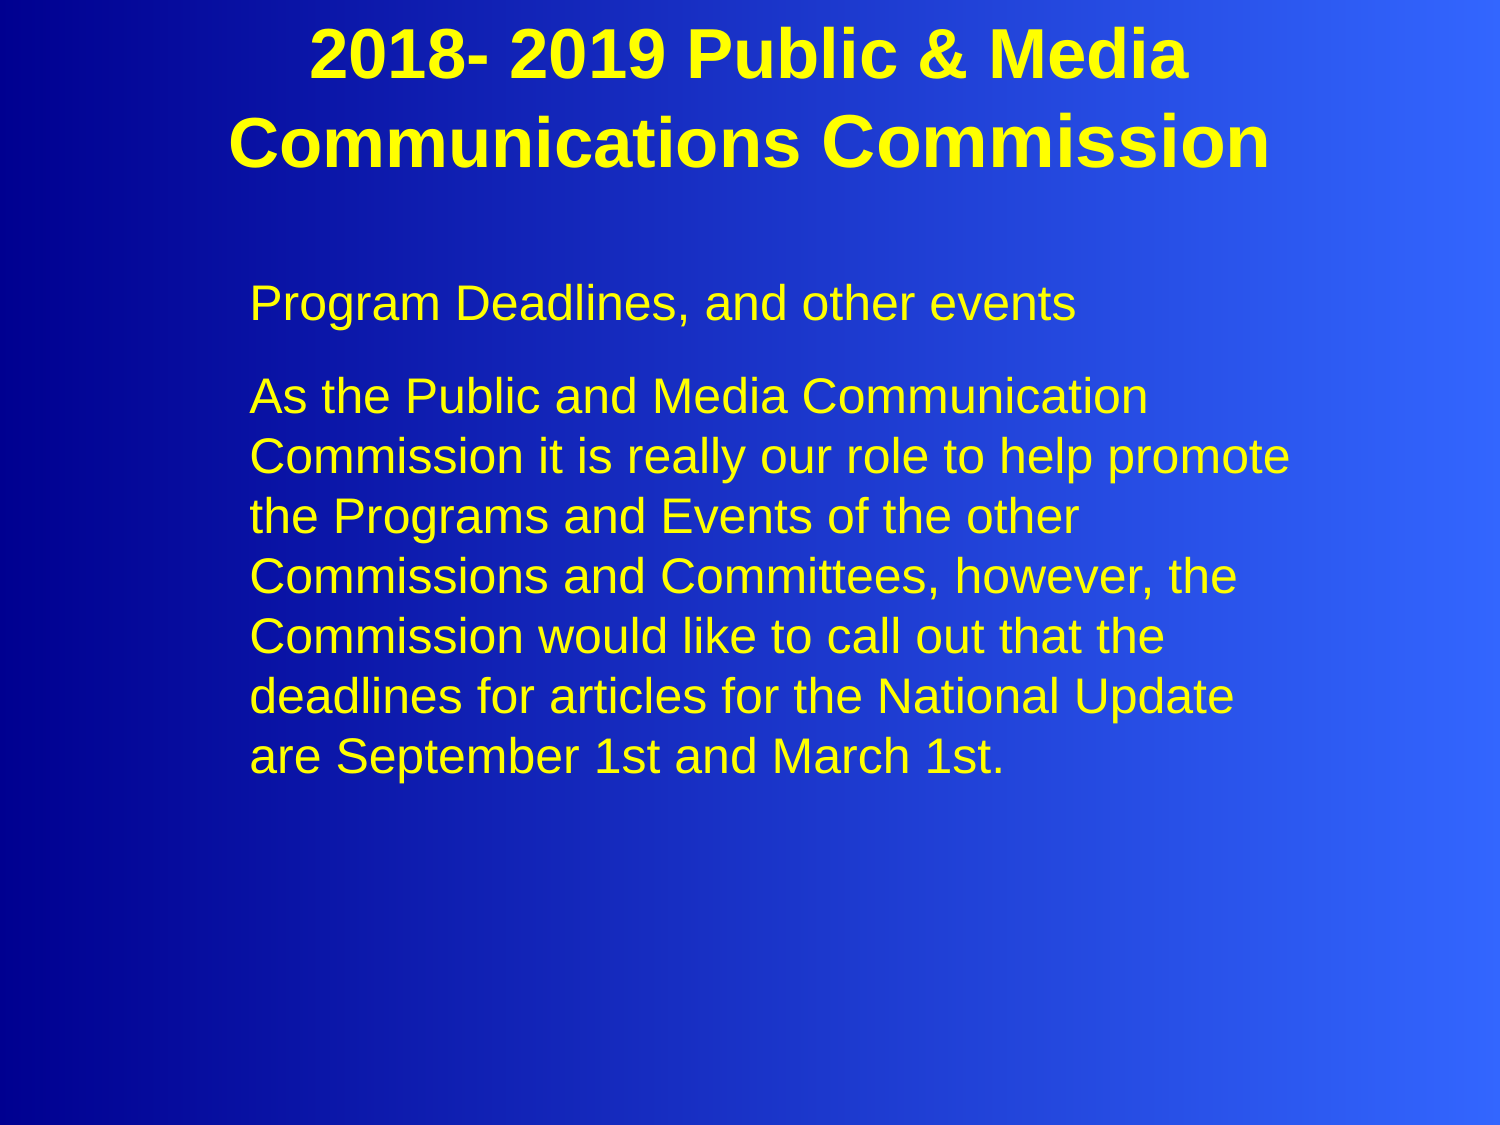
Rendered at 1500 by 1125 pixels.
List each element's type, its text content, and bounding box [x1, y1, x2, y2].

list Program Deadlines, and other events As the Public and Media Communication Commission it is really our role to help promote the Programs and Events of the other Commissions and Committees, however, the Commission would like to call out that the deadlines for articles for the National Update are September 1st and March 1st. [234, 262, 1324, 1005]
text_box 2018- 2019 Public & Media Communications Commission [0, 1, 1500, 189]
